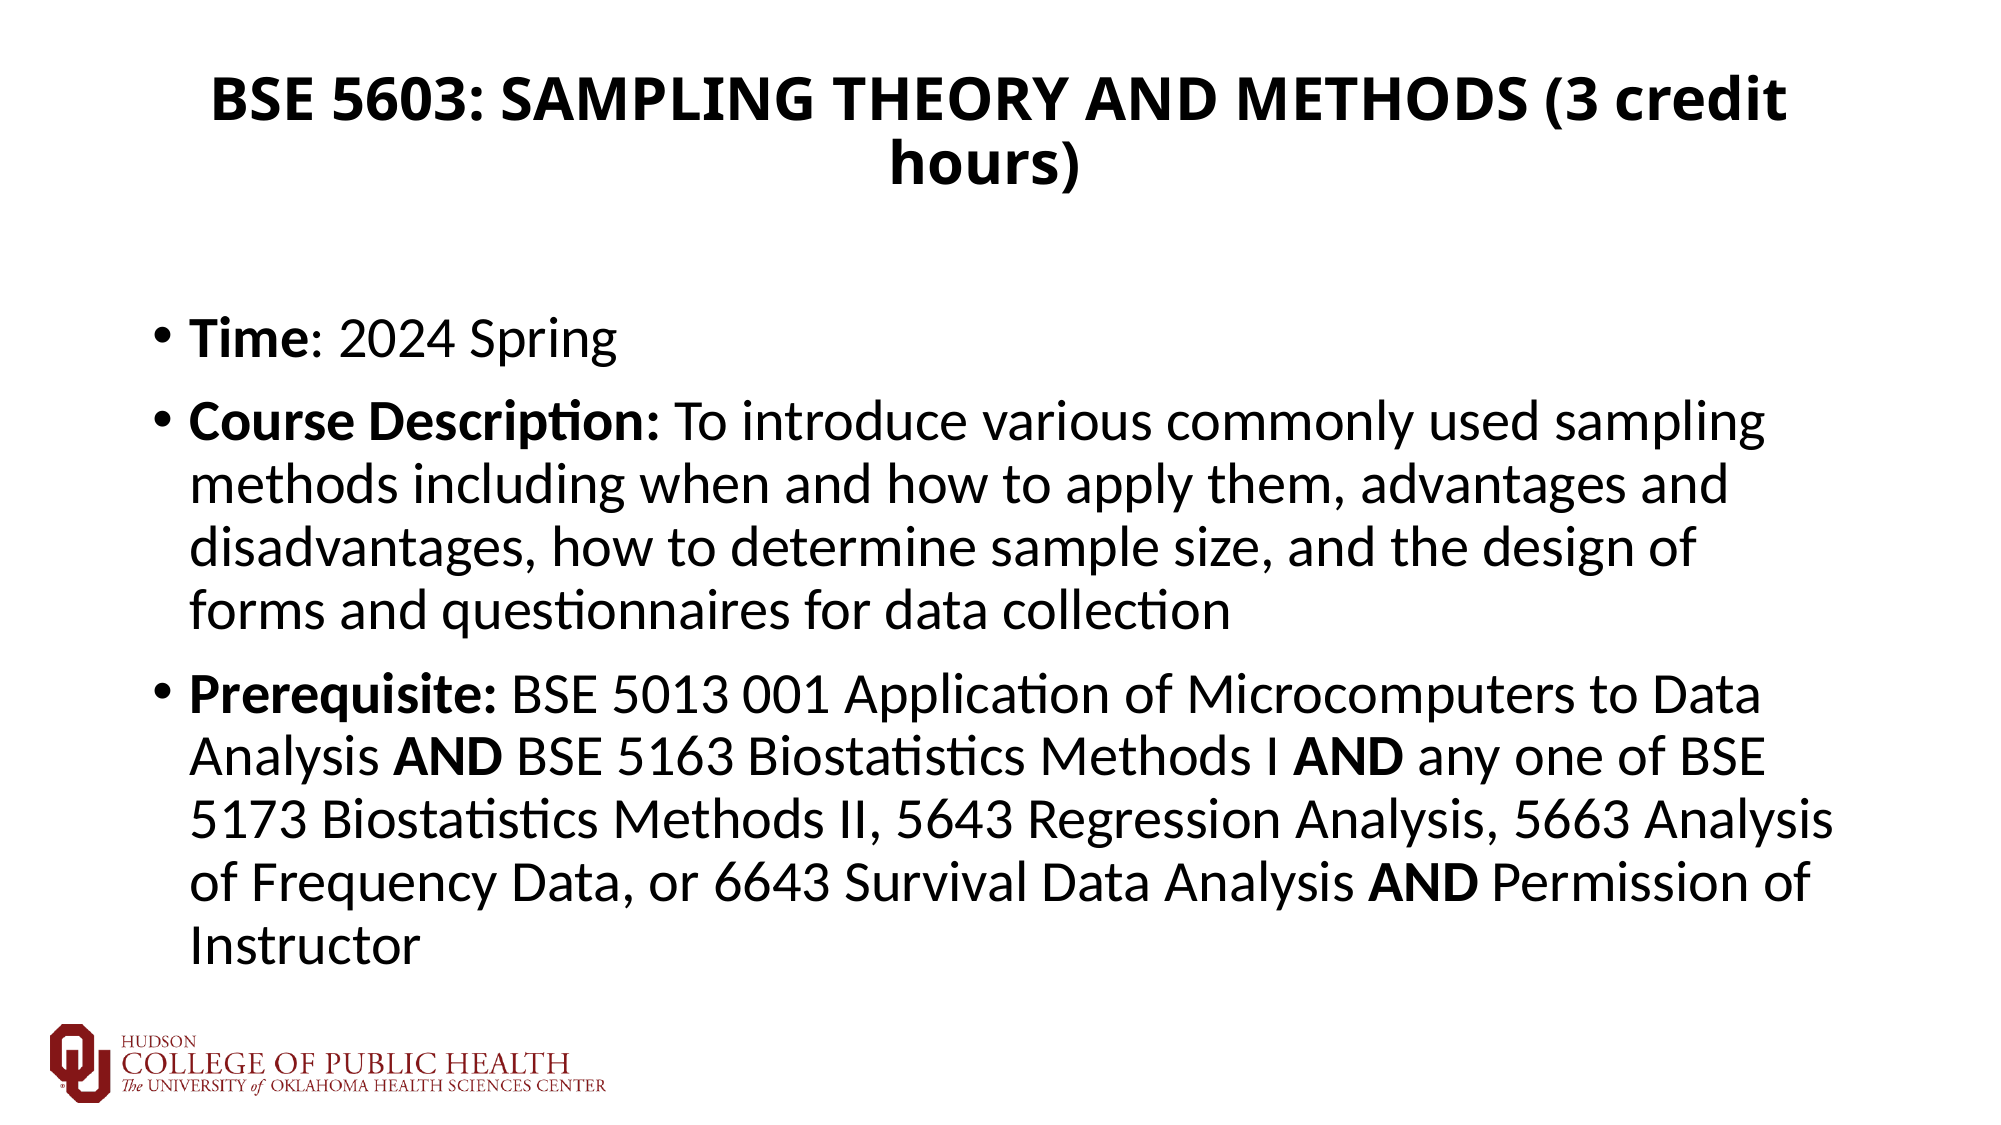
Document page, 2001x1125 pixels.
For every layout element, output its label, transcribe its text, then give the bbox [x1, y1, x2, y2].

list Time: 2024 Spring Course Description: To introduce various commonly used sampling methods including when and how to apply them, advantages and disadvantages, how to determine sample size, and the design of forms and questionnaires for data collection Prerequisite: BSE 5013 001 Application of Microcomputers to Data Analysis AND BSE 5163 Biostatistics Methods I AND any one of BSE 5173 Biostatistics Methods II, 5643 Regression Analysis, 5663 Analysis of Frequency Data, or 6643 Survival Data Analysis AND Permission of Instructor [137, 299, 1863, 1014]
title BSE 5603: SAMPLING THEORY AND METHODS (3 credit hours) [137, 59, 1863, 278]
picture [50, 1024, 606, 1103]
